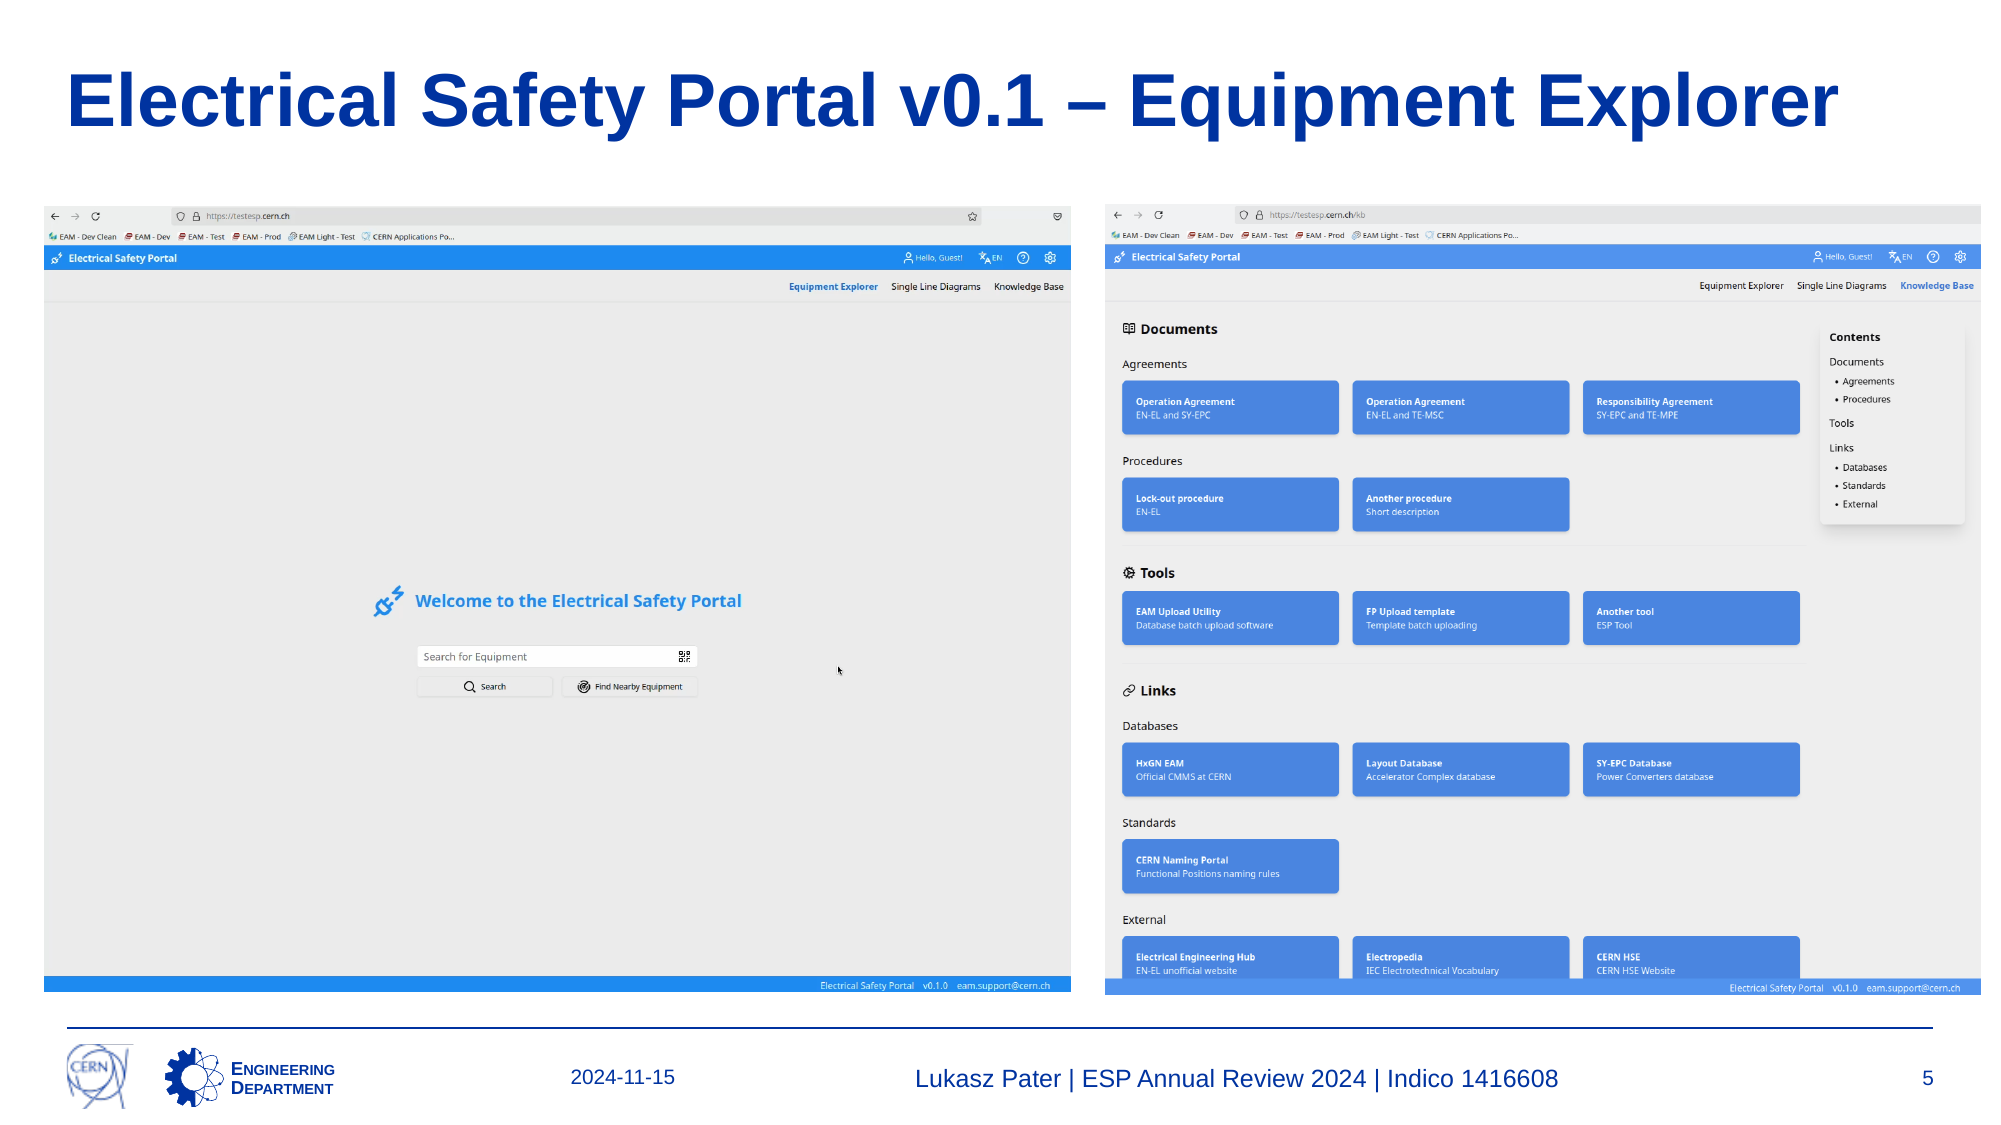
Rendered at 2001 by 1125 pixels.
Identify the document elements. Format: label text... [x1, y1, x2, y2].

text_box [43, 205, 1072, 993]
slide_number 5 [1822, 1047, 1934, 1108]
footer Lukasz Pater | ESP Annual Review 2024 | Indico 1416608 [698, 1047, 1777, 1108]
picture [1105, 204, 1981, 995]
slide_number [539, 1046, 676, 1107]
title Electrical Safety Portal v0.1 – Equipment Explorer [66, 61, 1933, 237]
